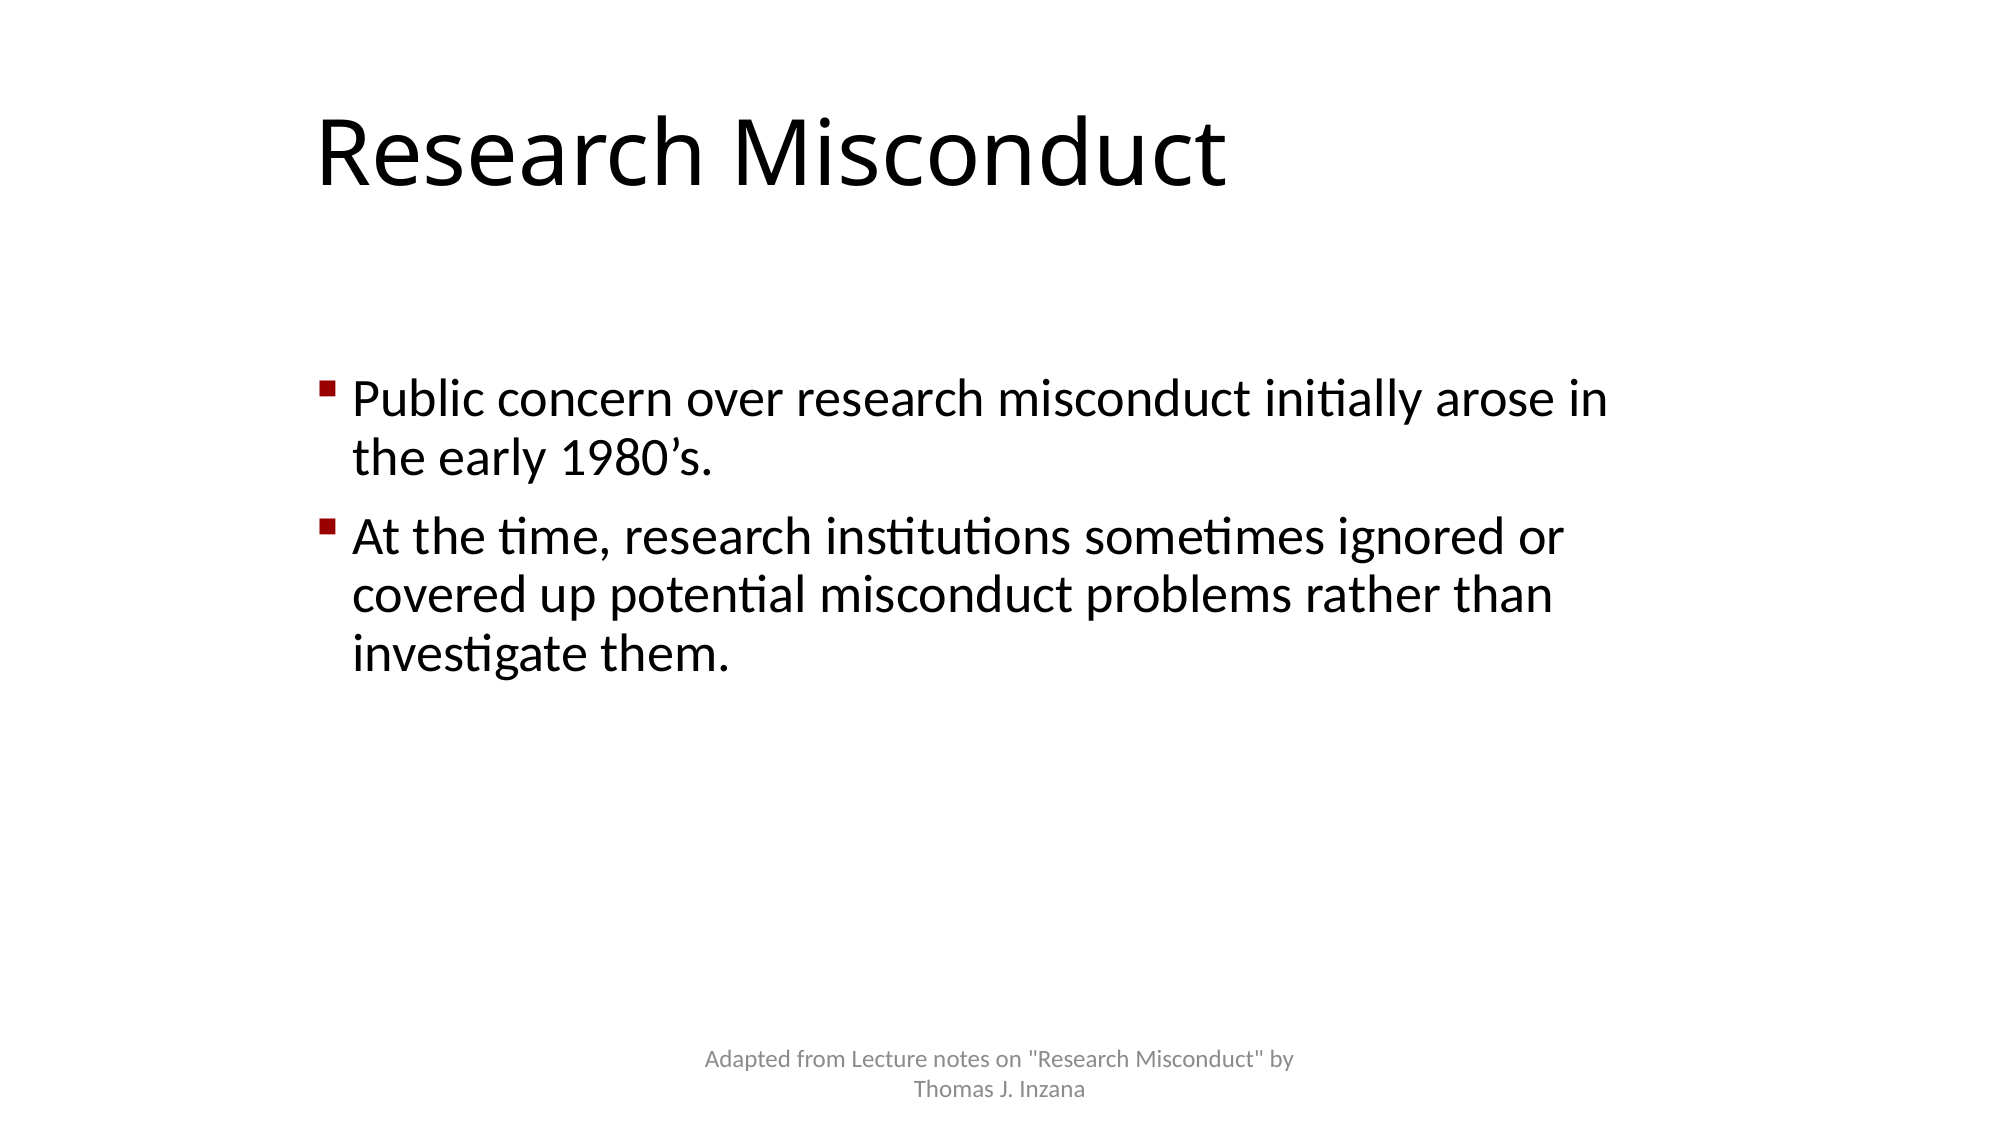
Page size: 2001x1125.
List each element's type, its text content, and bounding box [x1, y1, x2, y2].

footer Adapted from Lecture notes on "Research Misconduct" by Thomas J. Inzana [662, 1042, 1338, 1103]
list Public concern over research misconduct initially arose in the early 1980’s. At the time, research institutions sometimes ignored or covered up potential misconduct problems rather than investigate them. [300, 362, 1701, 1013]
title Research Misconduct [299, 37, 1701, 275]
